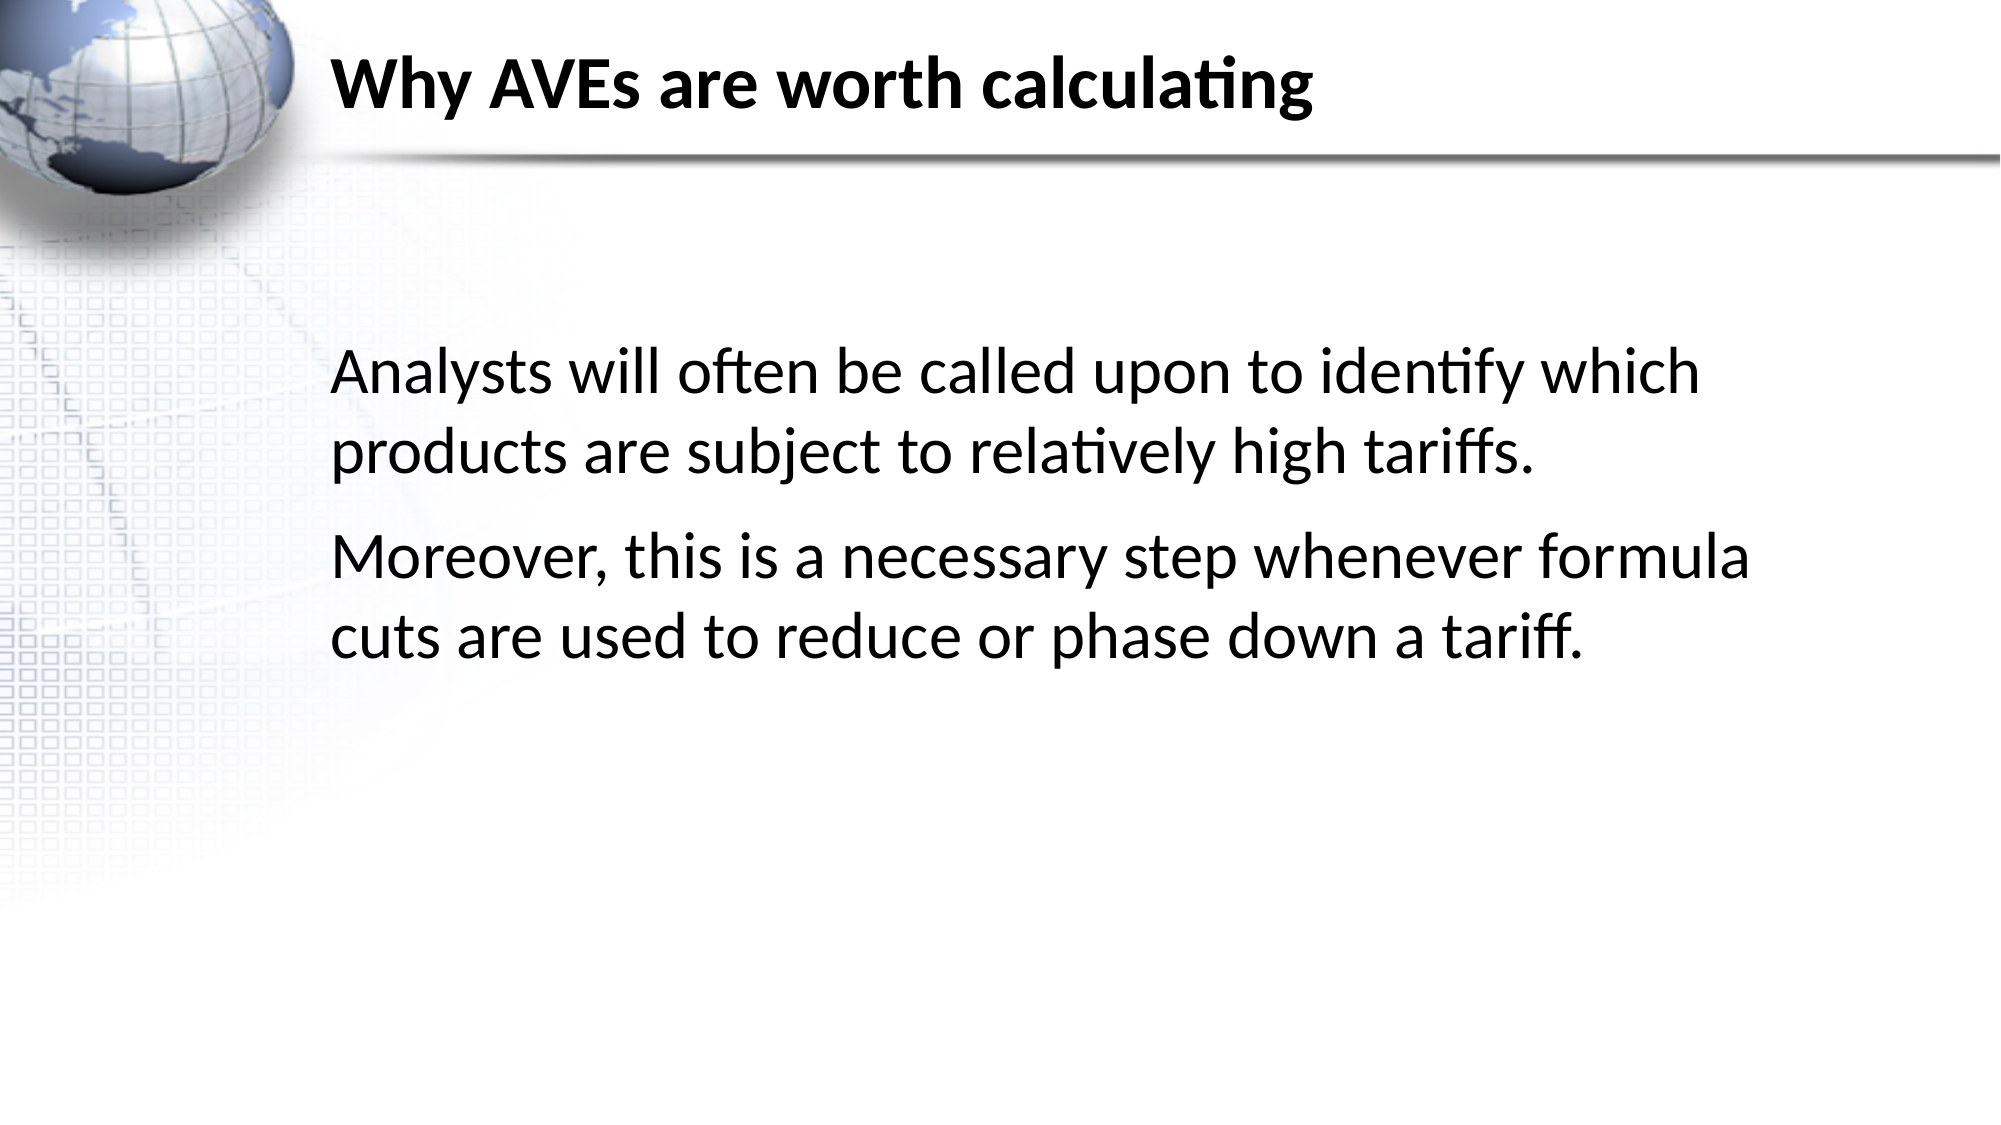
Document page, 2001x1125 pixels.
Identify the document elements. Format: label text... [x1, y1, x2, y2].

title Why AVEs are worth calculating [315, 11, 1967, 147]
picture [0, 0, 2001, 1125]
text_box Analysts will often be called upon to identify which products are subject to relatively high tariffs. Moreover, this is a necessary step whenever formula cuts are used to reduce or phase down a tariff. [315, 319, 1794, 679]
